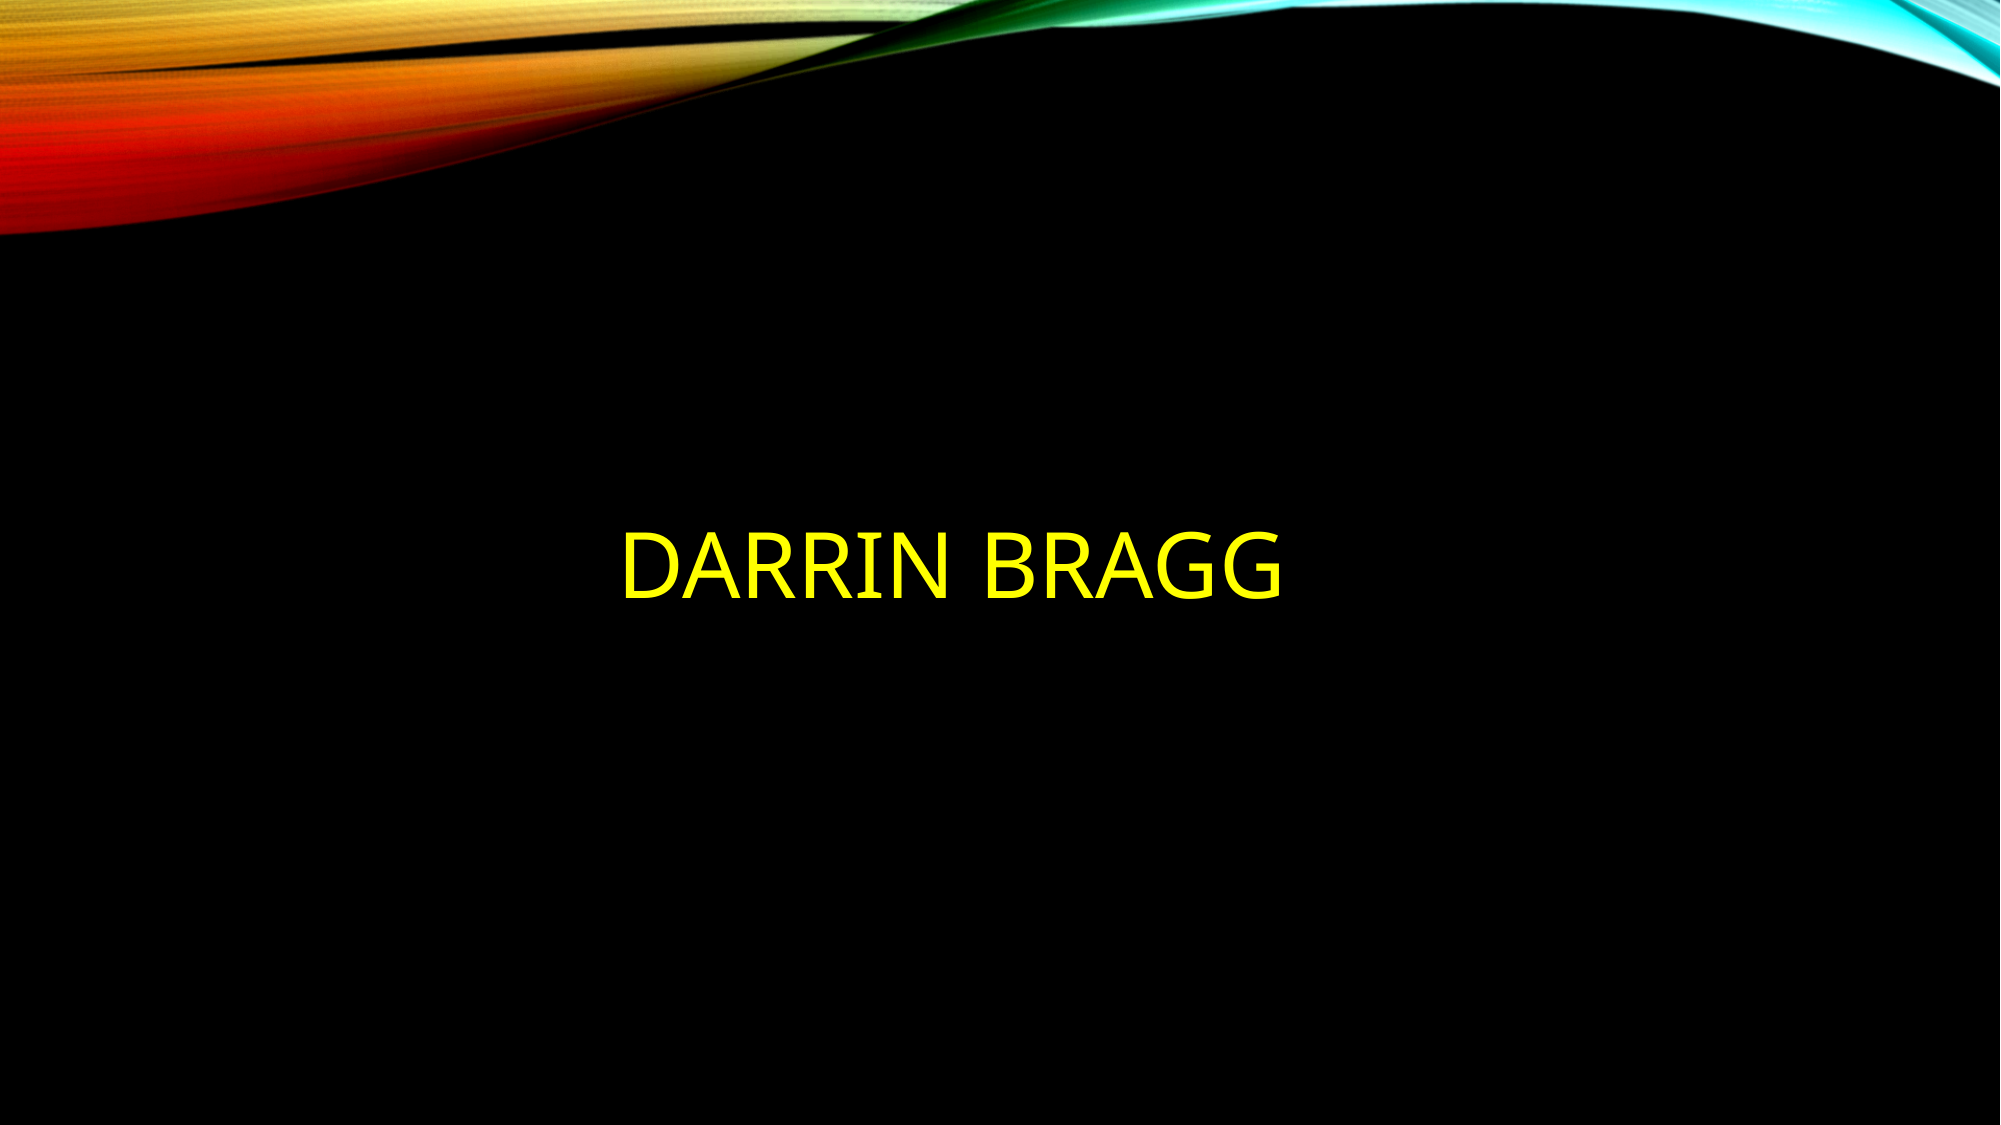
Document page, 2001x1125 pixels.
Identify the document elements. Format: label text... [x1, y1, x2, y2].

text_box DARRIN BRAGG [602, 499, 1302, 624]
picture [0, 0, 2000, 237]
